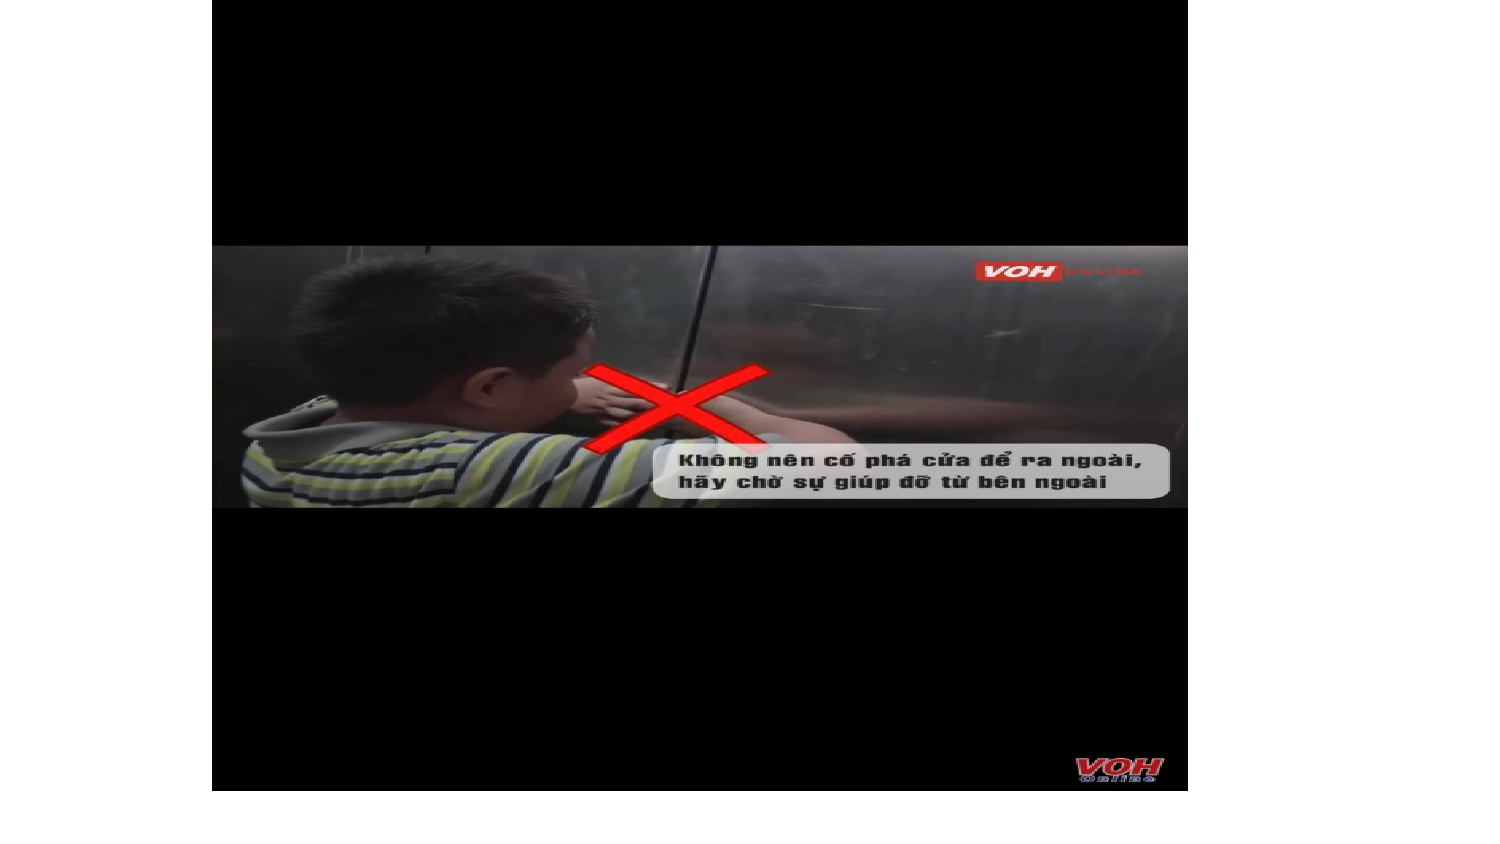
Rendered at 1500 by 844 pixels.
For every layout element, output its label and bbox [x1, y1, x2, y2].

list [212, 0, 1188, 792]
